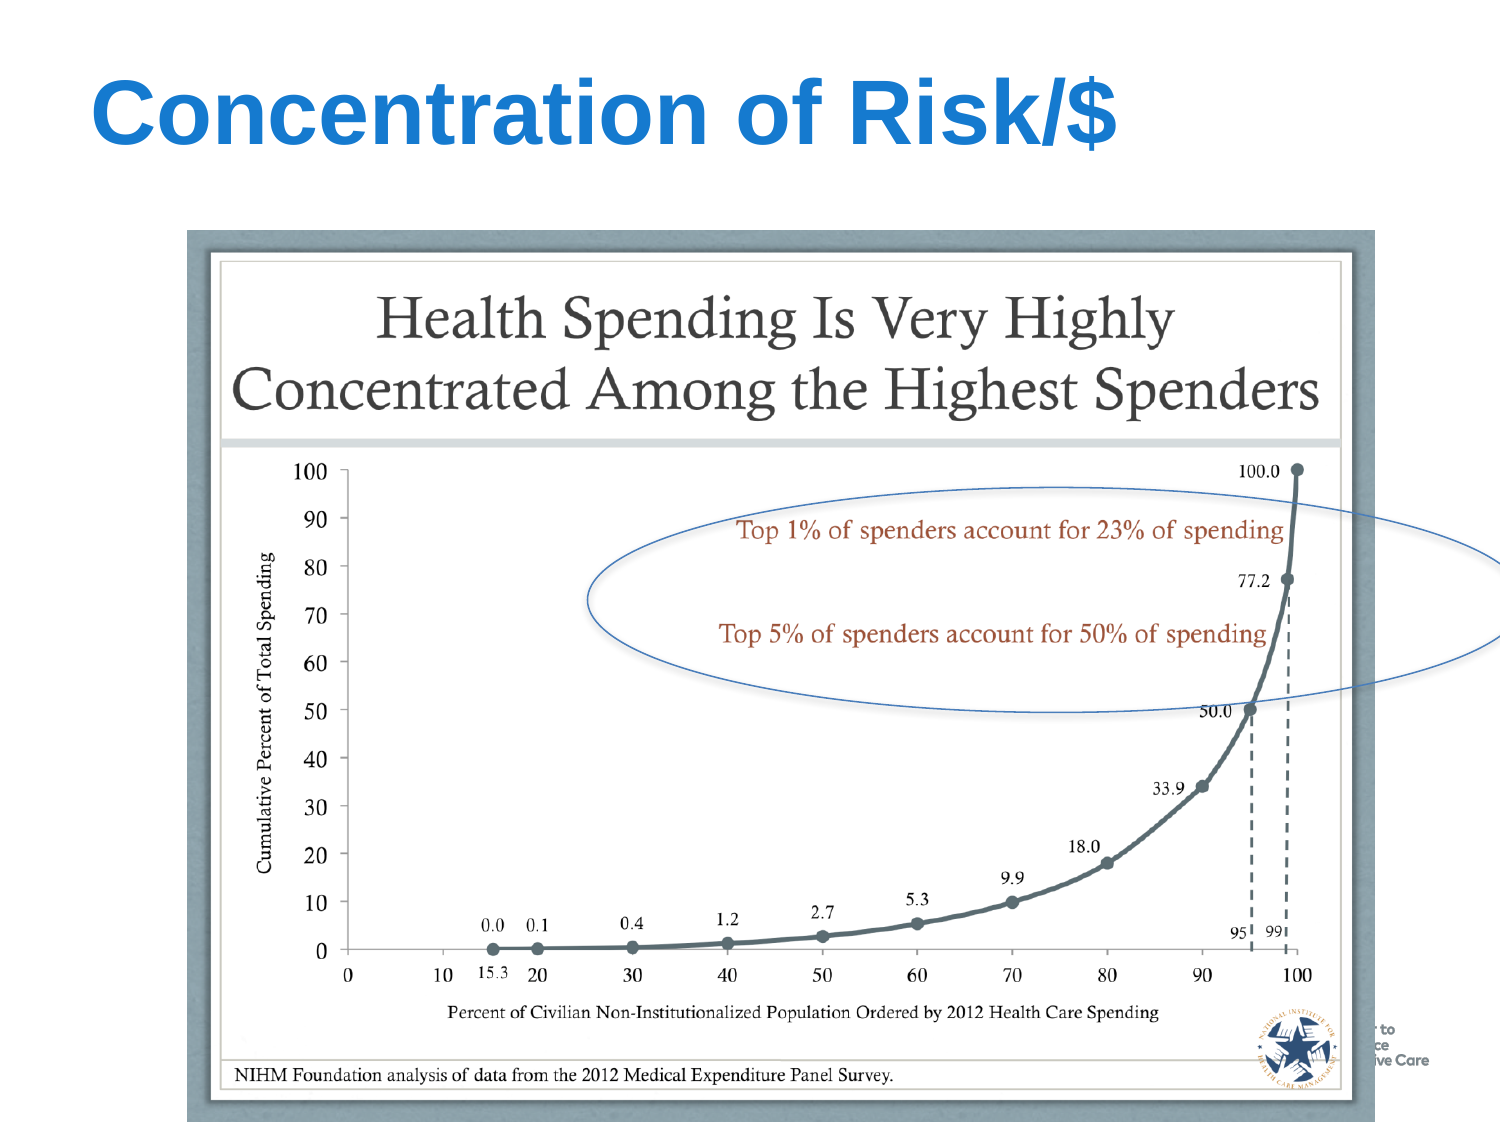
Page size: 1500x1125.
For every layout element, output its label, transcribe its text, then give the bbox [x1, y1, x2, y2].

picture [1100, 979, 1473, 1125]
text_box [1379, 517, 1500, 683]
title Concentration of Risk/$ [75, 45, 1425, 375]
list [187, 230, 1376, 1122]
